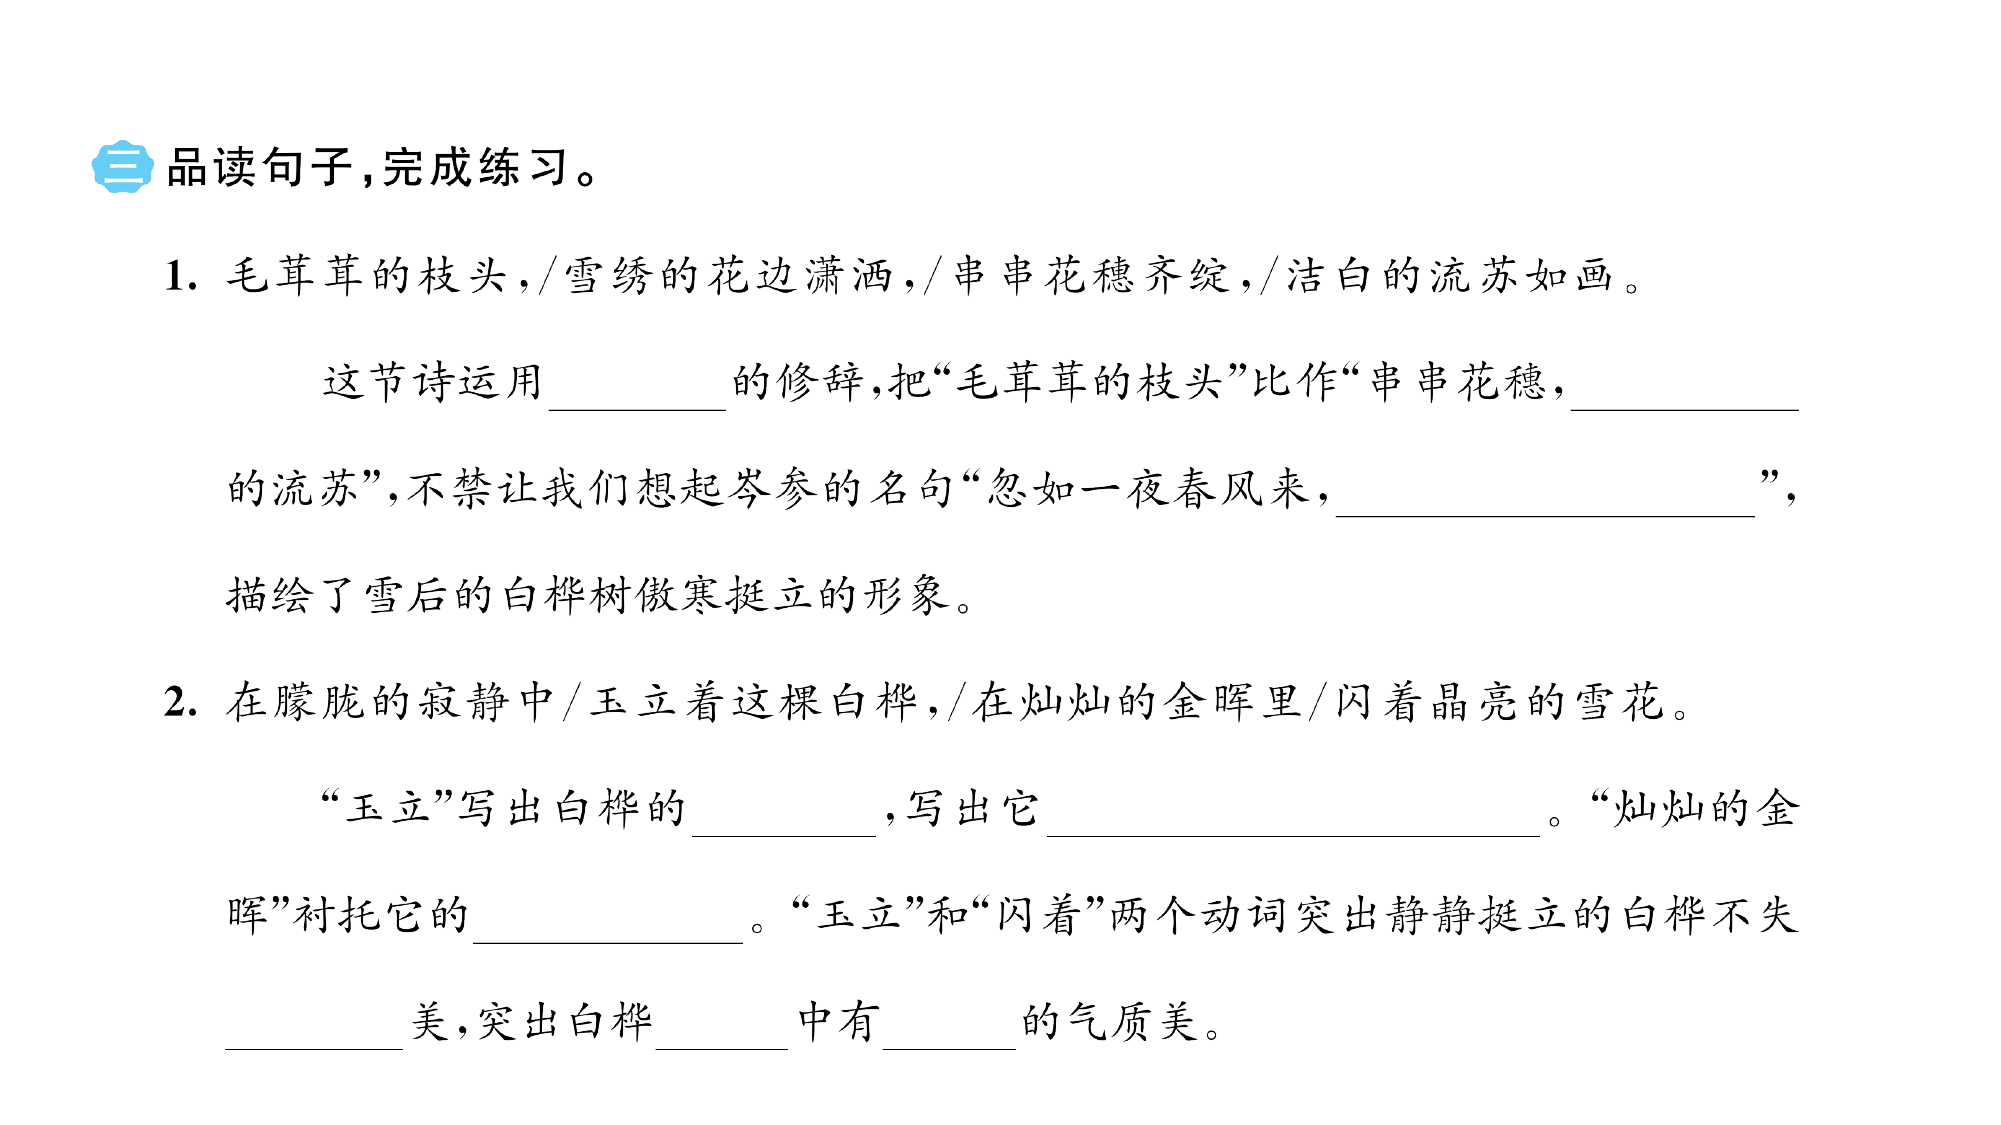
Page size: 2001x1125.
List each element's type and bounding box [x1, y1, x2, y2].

picture [88, 118, 1853, 1063]
